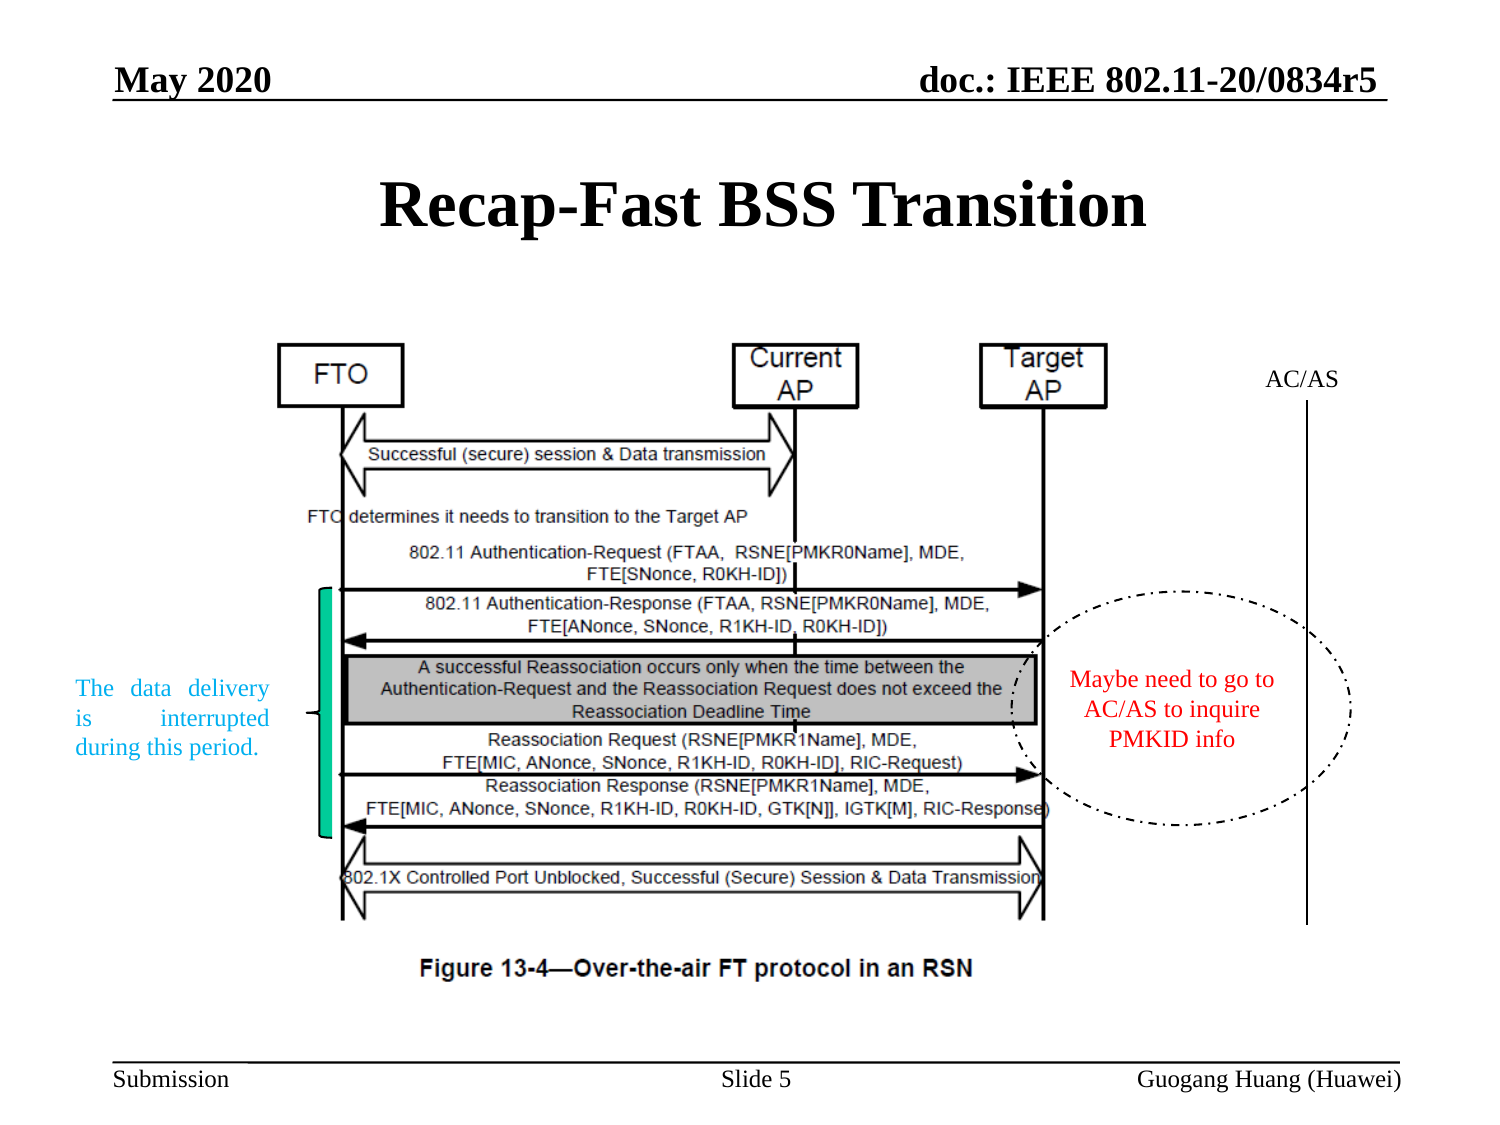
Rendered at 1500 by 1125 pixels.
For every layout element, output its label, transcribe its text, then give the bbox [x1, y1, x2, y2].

text_box The data delivery is interrupted during this period. [60, 663, 257, 769]
picture [262, 324, 1113, 987]
footer Guogang Huang (Huawei) [1133, 1061, 1402, 1093]
text_box AC/AS [1250, 354, 1355, 400]
text_box Recap-Fast BSS Transition [126, 112, 1402, 288]
slide_number Slide 5 [712, 1061, 800, 1093]
text_box [1117, 591, 1302, 826]
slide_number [114, 54, 274, 101]
text_box [1312, 634, 1351, 783]
